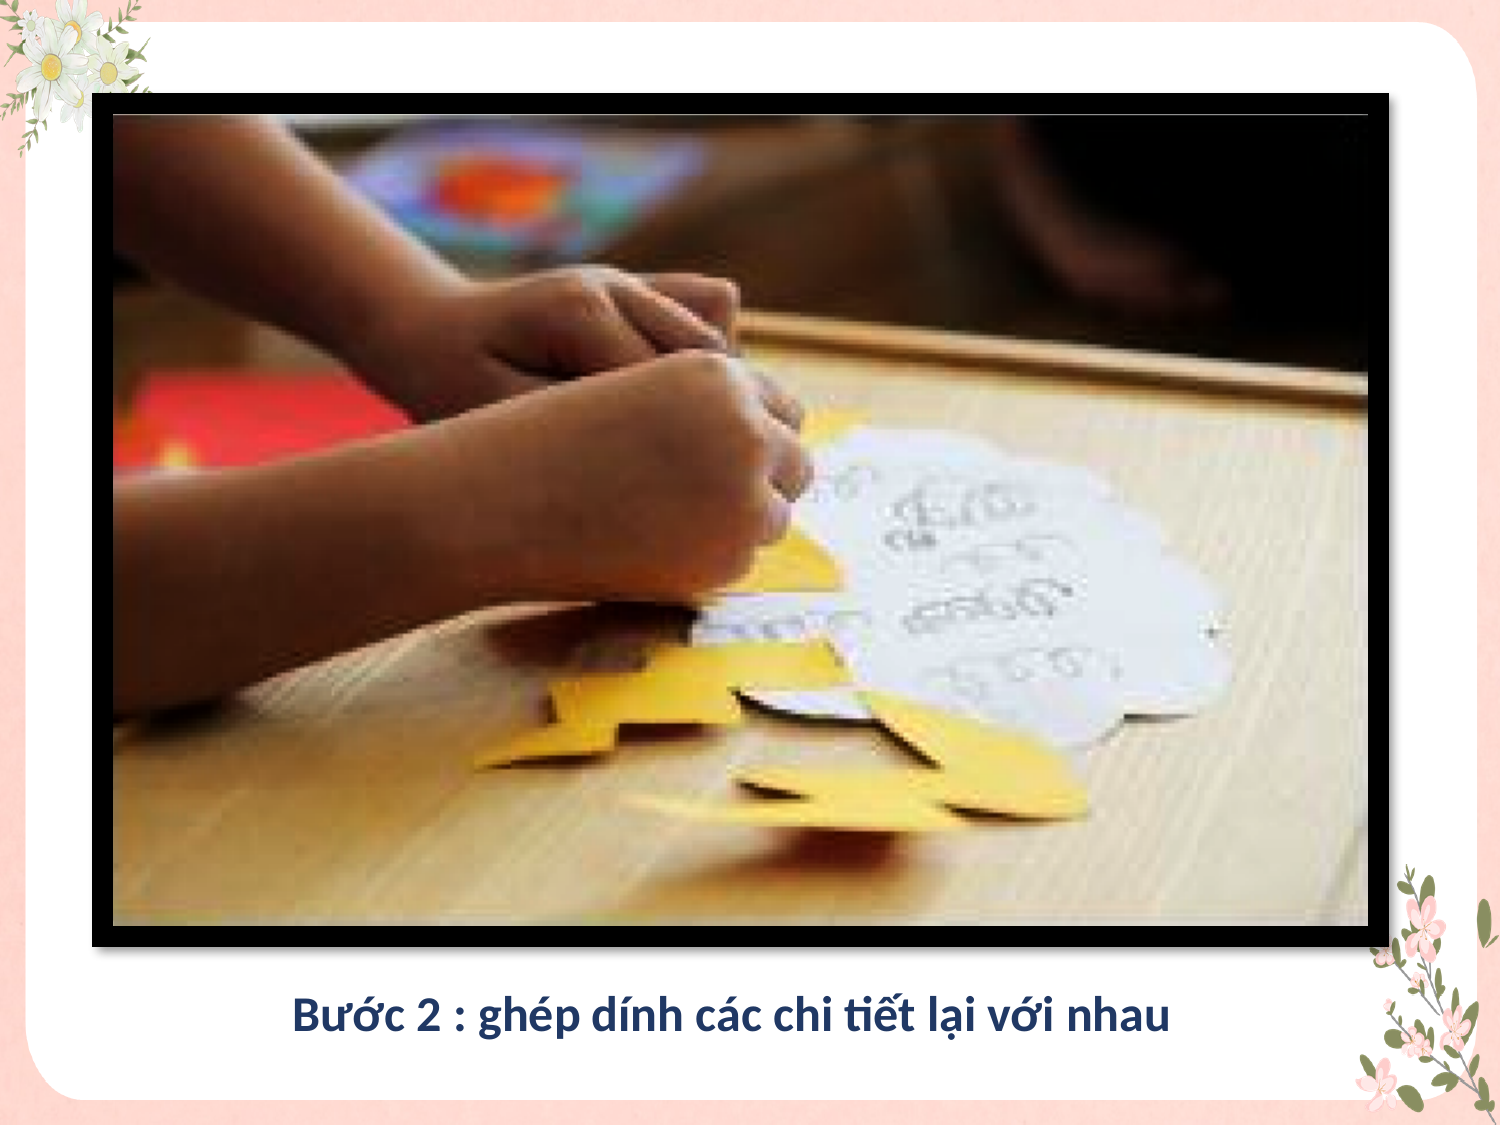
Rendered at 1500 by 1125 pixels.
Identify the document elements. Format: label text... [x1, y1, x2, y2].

text_box Bước 2 : ghép dính các chi tiết lại với nhau [277, 973, 1203, 1049]
picture [0, 0, 1500, 1125]
